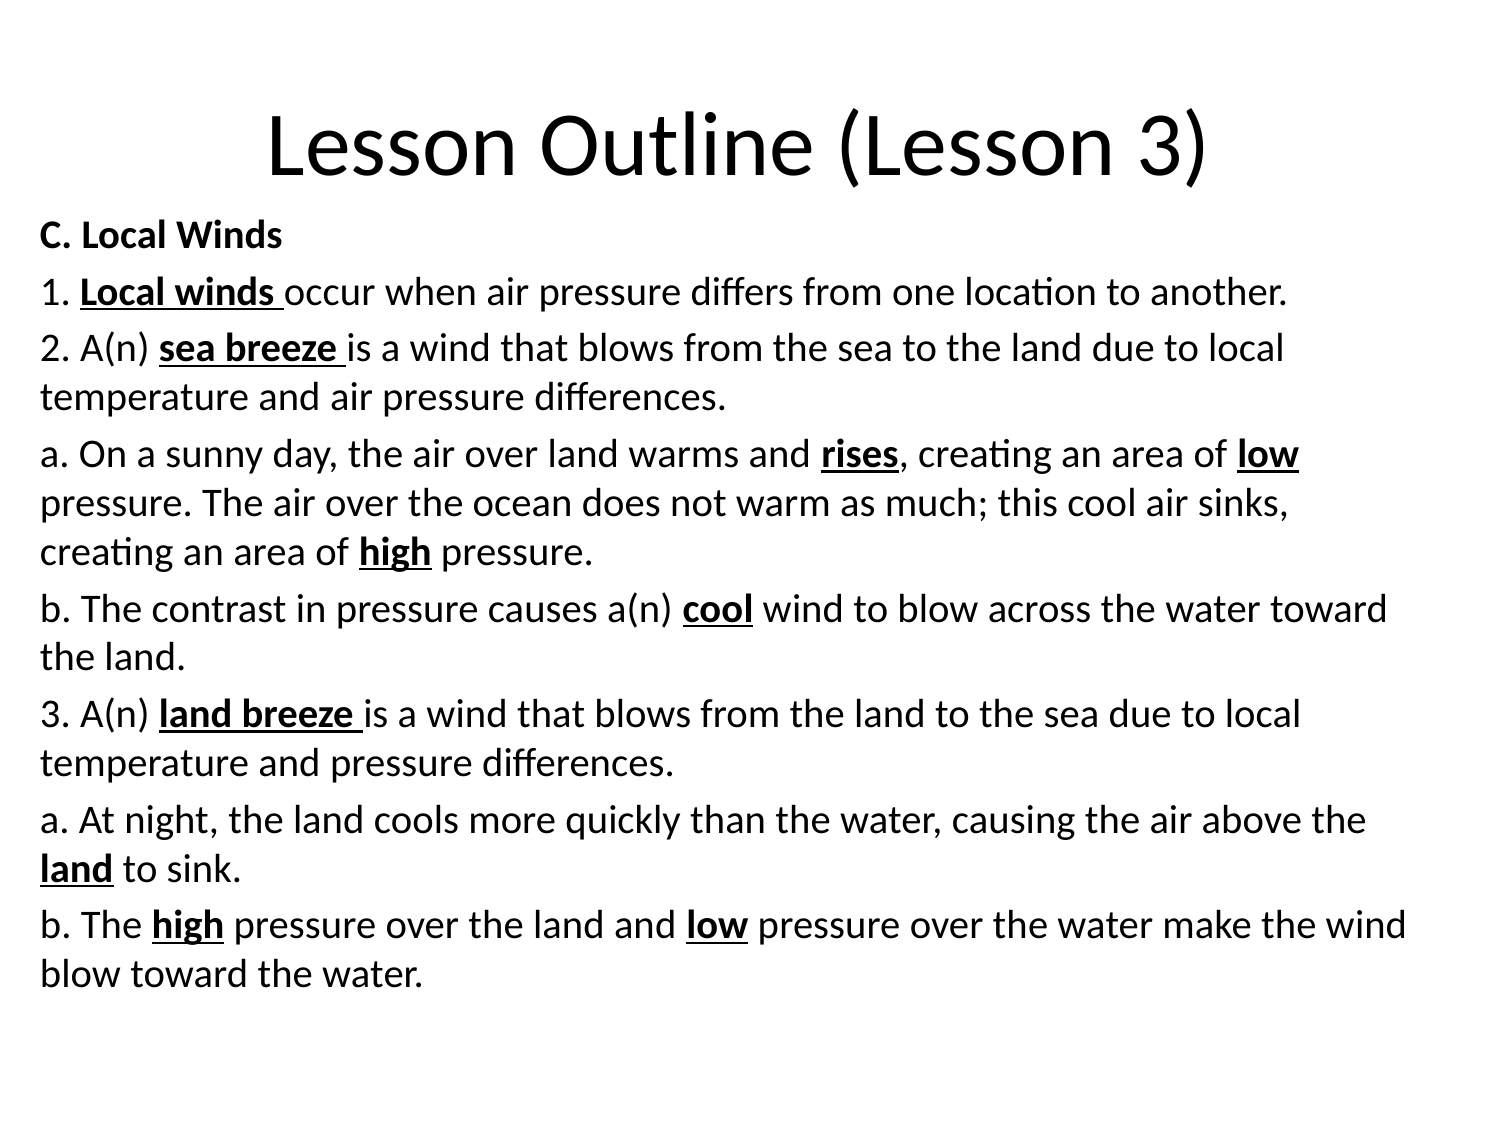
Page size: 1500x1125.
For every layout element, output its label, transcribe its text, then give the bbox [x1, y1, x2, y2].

list C. Local Winds 1. Local winds occur when air pressure differs from one location to another. 2. A(n) sea breeze is a wind that blows from the sea to the land due to local temperature and air pressure differences. a. On a sunny day, the air over land warms and rises, creating an area of low pressure. The air over the ocean does not warm as much; this cool air sinks, creating an area of high pressure. b. The contrast in pressure causes a(n) cool wind to blow across the water toward the land. 3. A(n) land breeze is a wind that blows from the land to the sea due to local temperature and pressure differences. a. At night, the land cools more quickly than the water, causing the air above the land to sink. b. The high pressure over the land and low pressure over the water make the wind blow toward the water. [24, 200, 1425, 1005]
title Lesson Outline (Lesson 3) [75, 45, 1425, 200]
